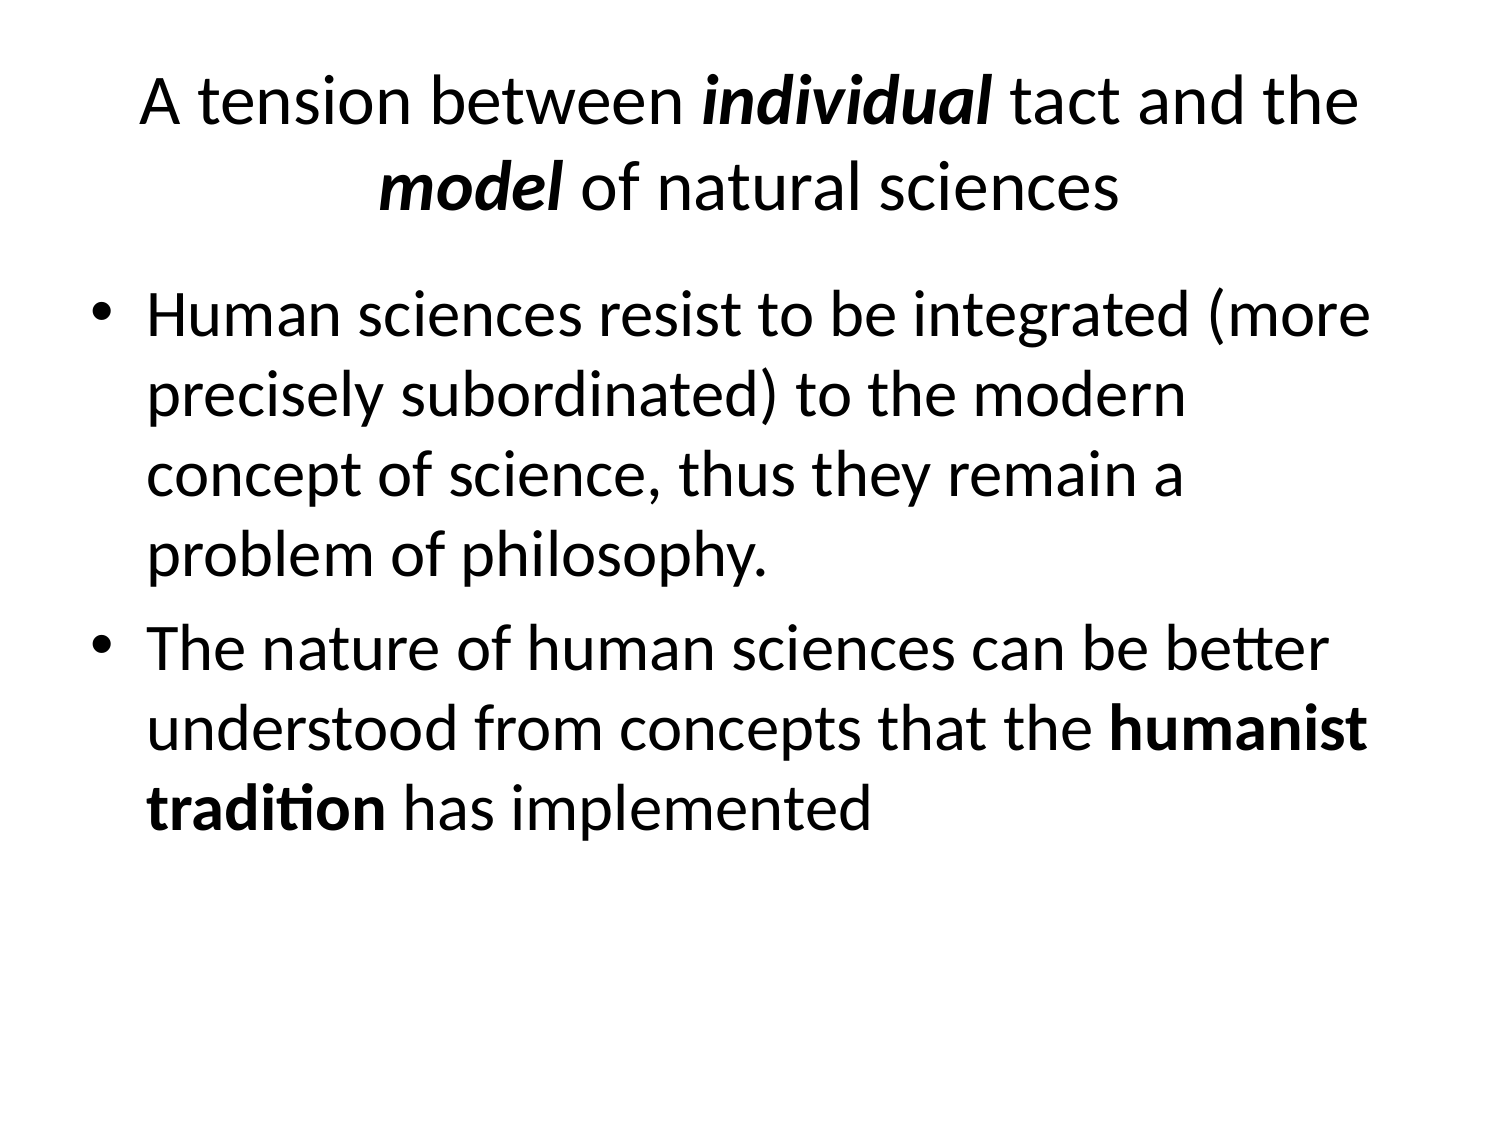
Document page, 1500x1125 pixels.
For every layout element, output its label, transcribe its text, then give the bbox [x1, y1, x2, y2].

list Human sciences resist to be integrated (more precisely subordinated) to the modern concept of science, thus they remain a problem of philosophy. The nature of human sciences can be better understood from concepts that the humanist tradition has implemented [75, 262, 1425, 1005]
title A tension between individual tact and the model of natural sciences [75, 45, 1425, 233]
